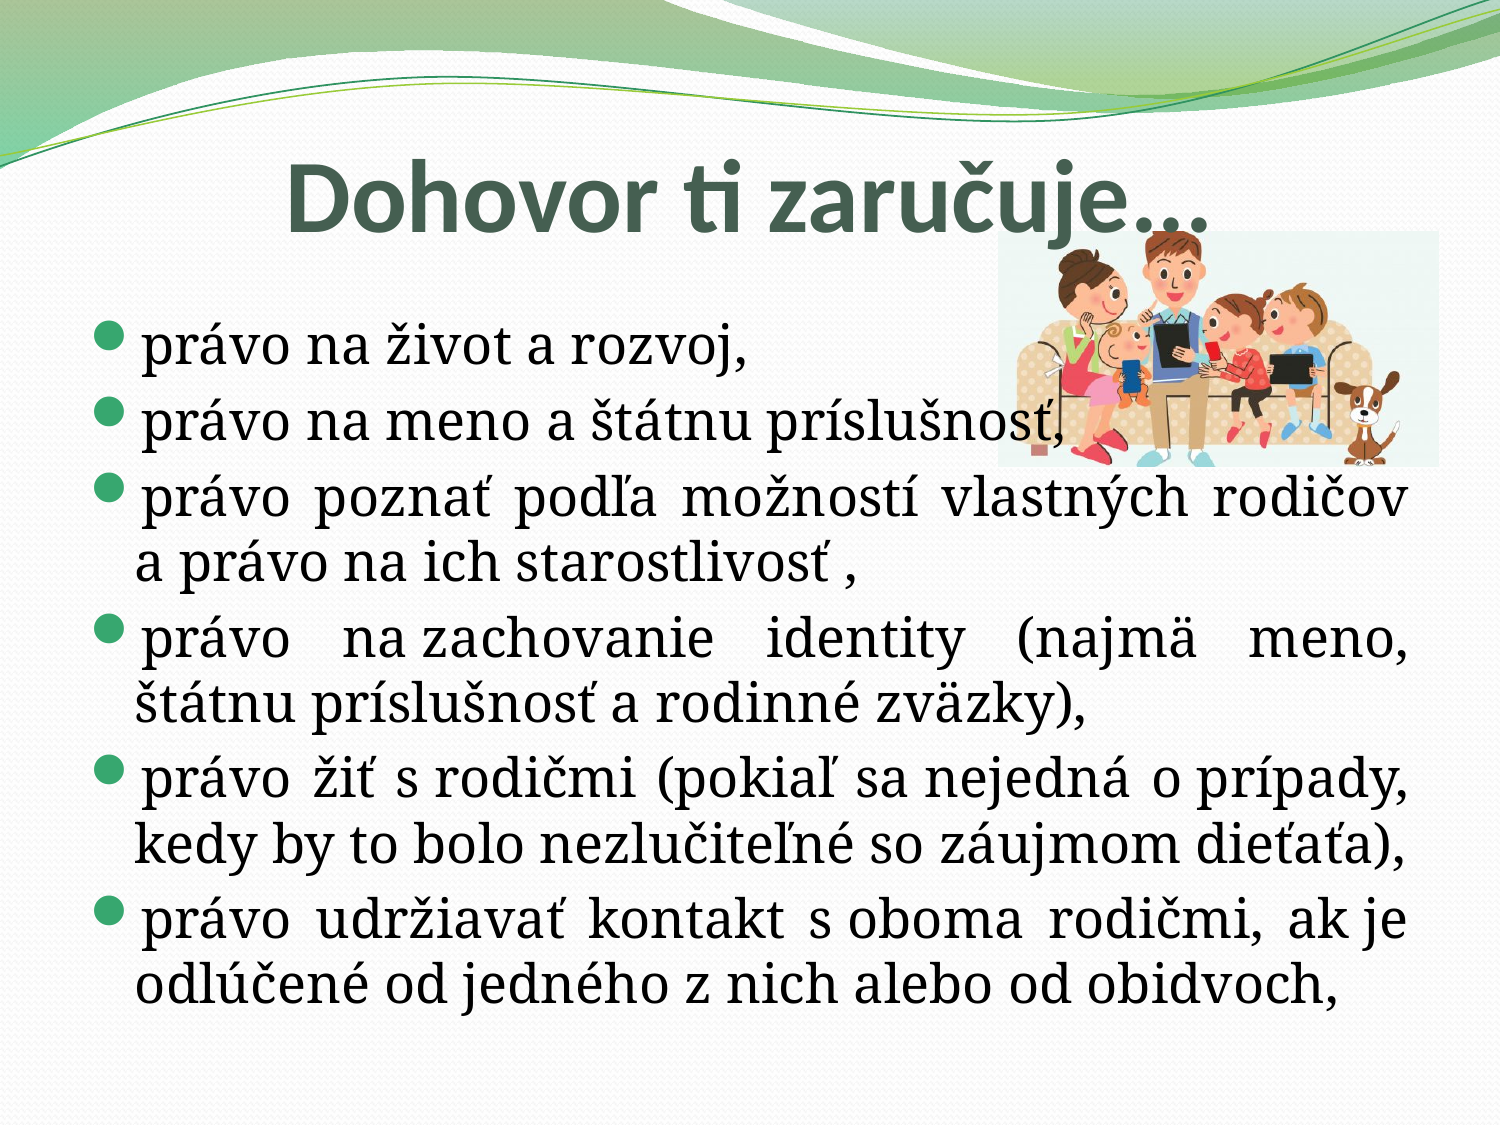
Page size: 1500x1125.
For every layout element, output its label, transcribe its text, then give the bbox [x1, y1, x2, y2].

picture [997, 231, 1439, 467]
title Dohovor ti zaručuje... [75, 66, 1425, 254]
list právo na život a rozvoj, právo na meno a štátnu príslušnosť, právo poznať podľa možností vlastných rodičov a právo na ich starostlivosť , právo na zachovanie identity (najmä meno, štátnu príslušnosť a rodinné zväzky), právo žiť s rodičmi (pokiaľ sa nejedná o prípady, kedy by to bolo nezlučiteľné so záujmom dieťaťa), právo udržiavať kontakt s oboma rodičmi, ak je odlúčené od jedného z nich alebo od obidvoch, [75, 302, 1425, 1102]
